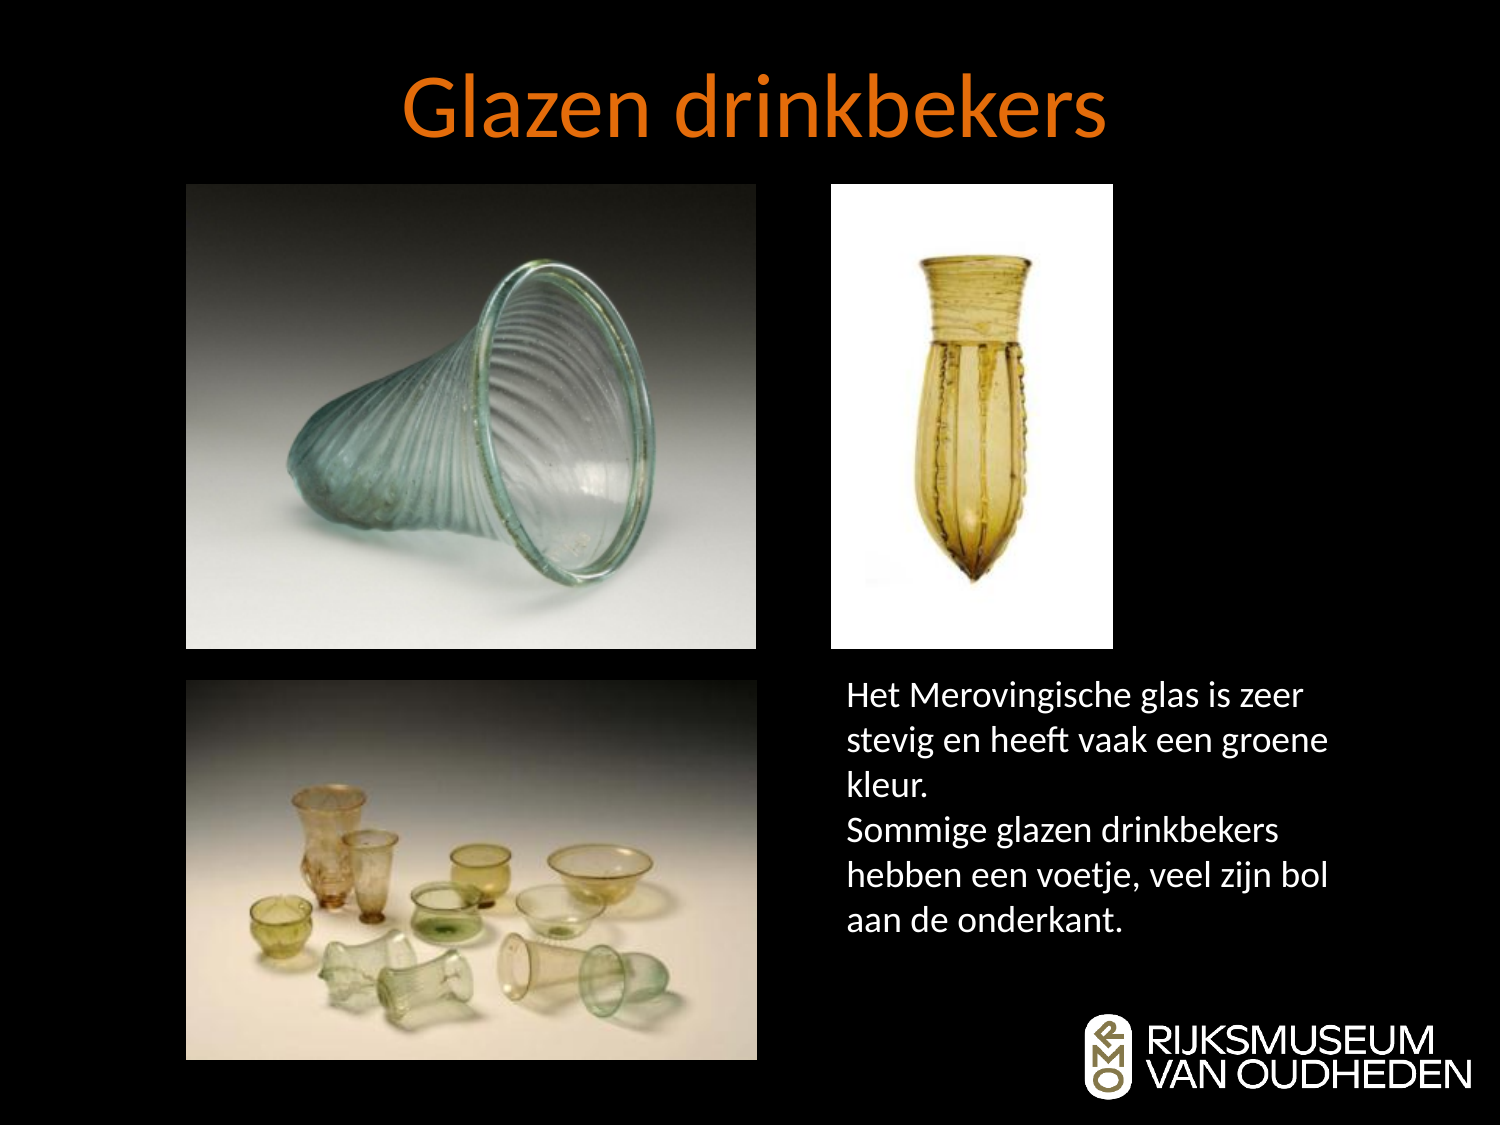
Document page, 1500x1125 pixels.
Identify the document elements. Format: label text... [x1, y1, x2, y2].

picture [185, 680, 757, 1060]
picture [831, 184, 1113, 649]
text_box Het Merovingische glas is zeer stevig en heeft vaak een groene kleur. Sommige glazen drinkbekers hebben een voetje, veel zijn bol aan de onderkant. [831, 662, 1376, 948]
title Glazen drinkbekers [80, 30, 1431, 171]
picture [1046, 988, 1500, 1125]
picture [185, 184, 757, 649]
